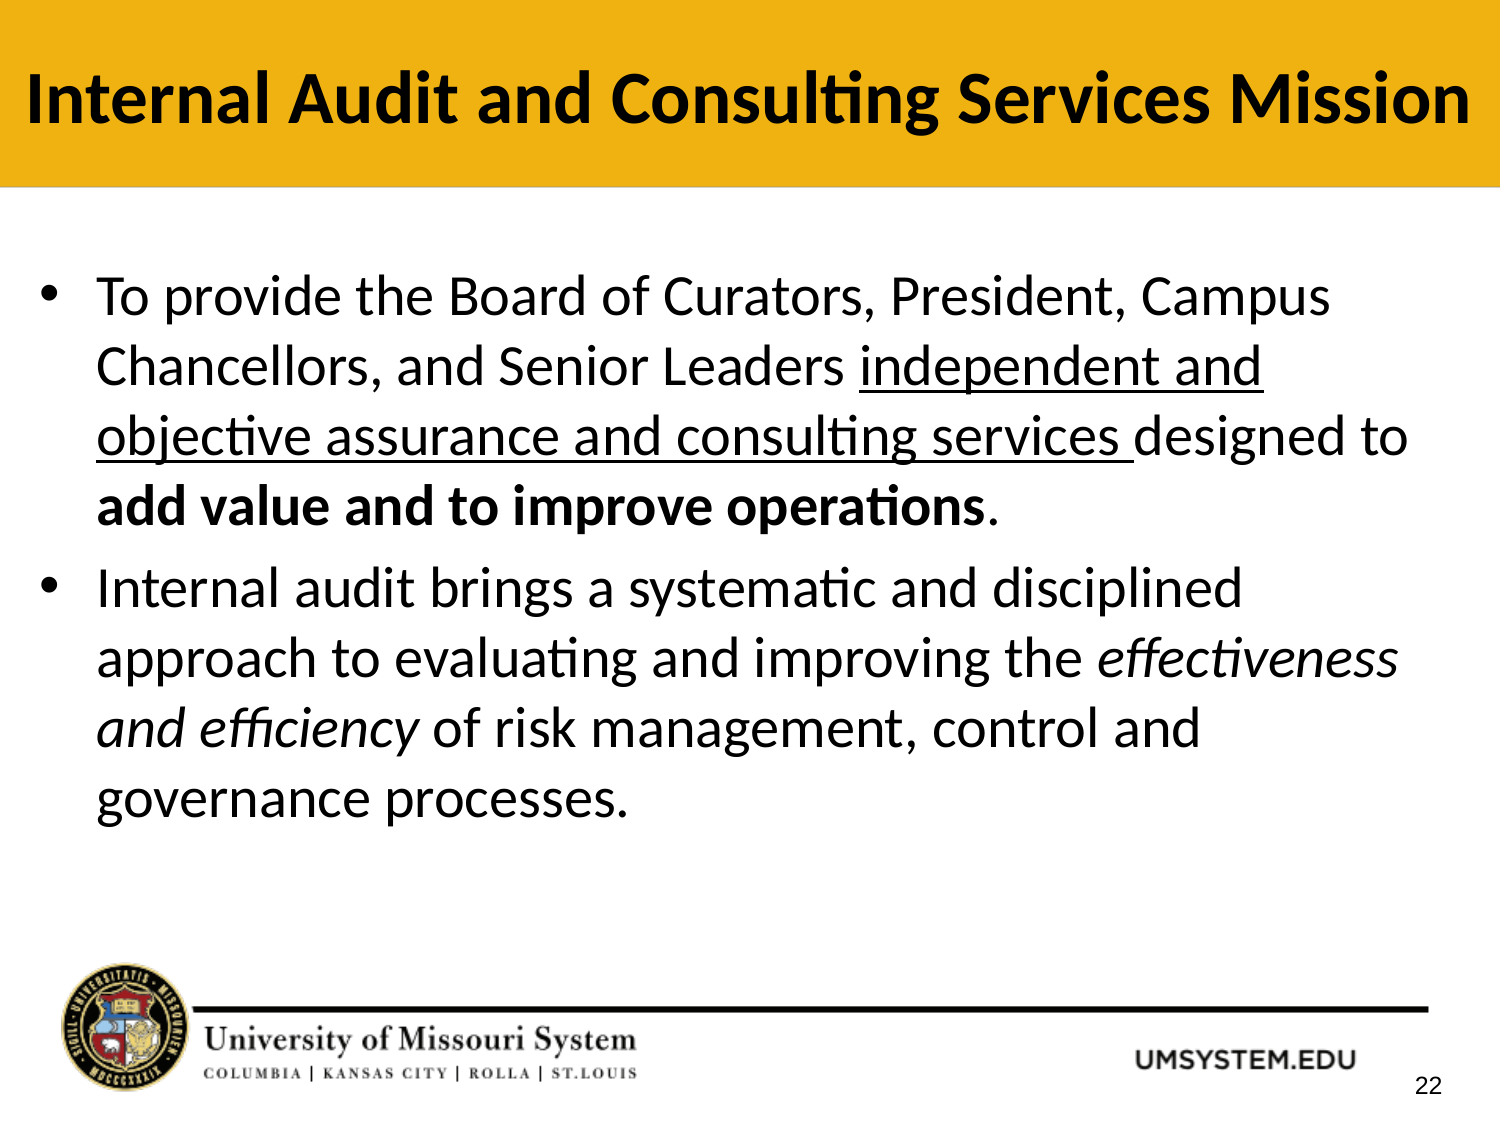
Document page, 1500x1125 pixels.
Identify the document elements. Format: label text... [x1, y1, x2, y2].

list To provide the Board of Curators, President, Campus Chancellors, and Senior Leaders independent and objective assurance and consulting services designed to add value and to improve operations. Internal audit brings a systematic and disciplined approach to evaluating and improving the effectiveness and efficiency of risk management, control and governance processes. [24, 249, 1463, 950]
title Internal Audit and Consulting Services Mission [0, 0, 1500, 188]
